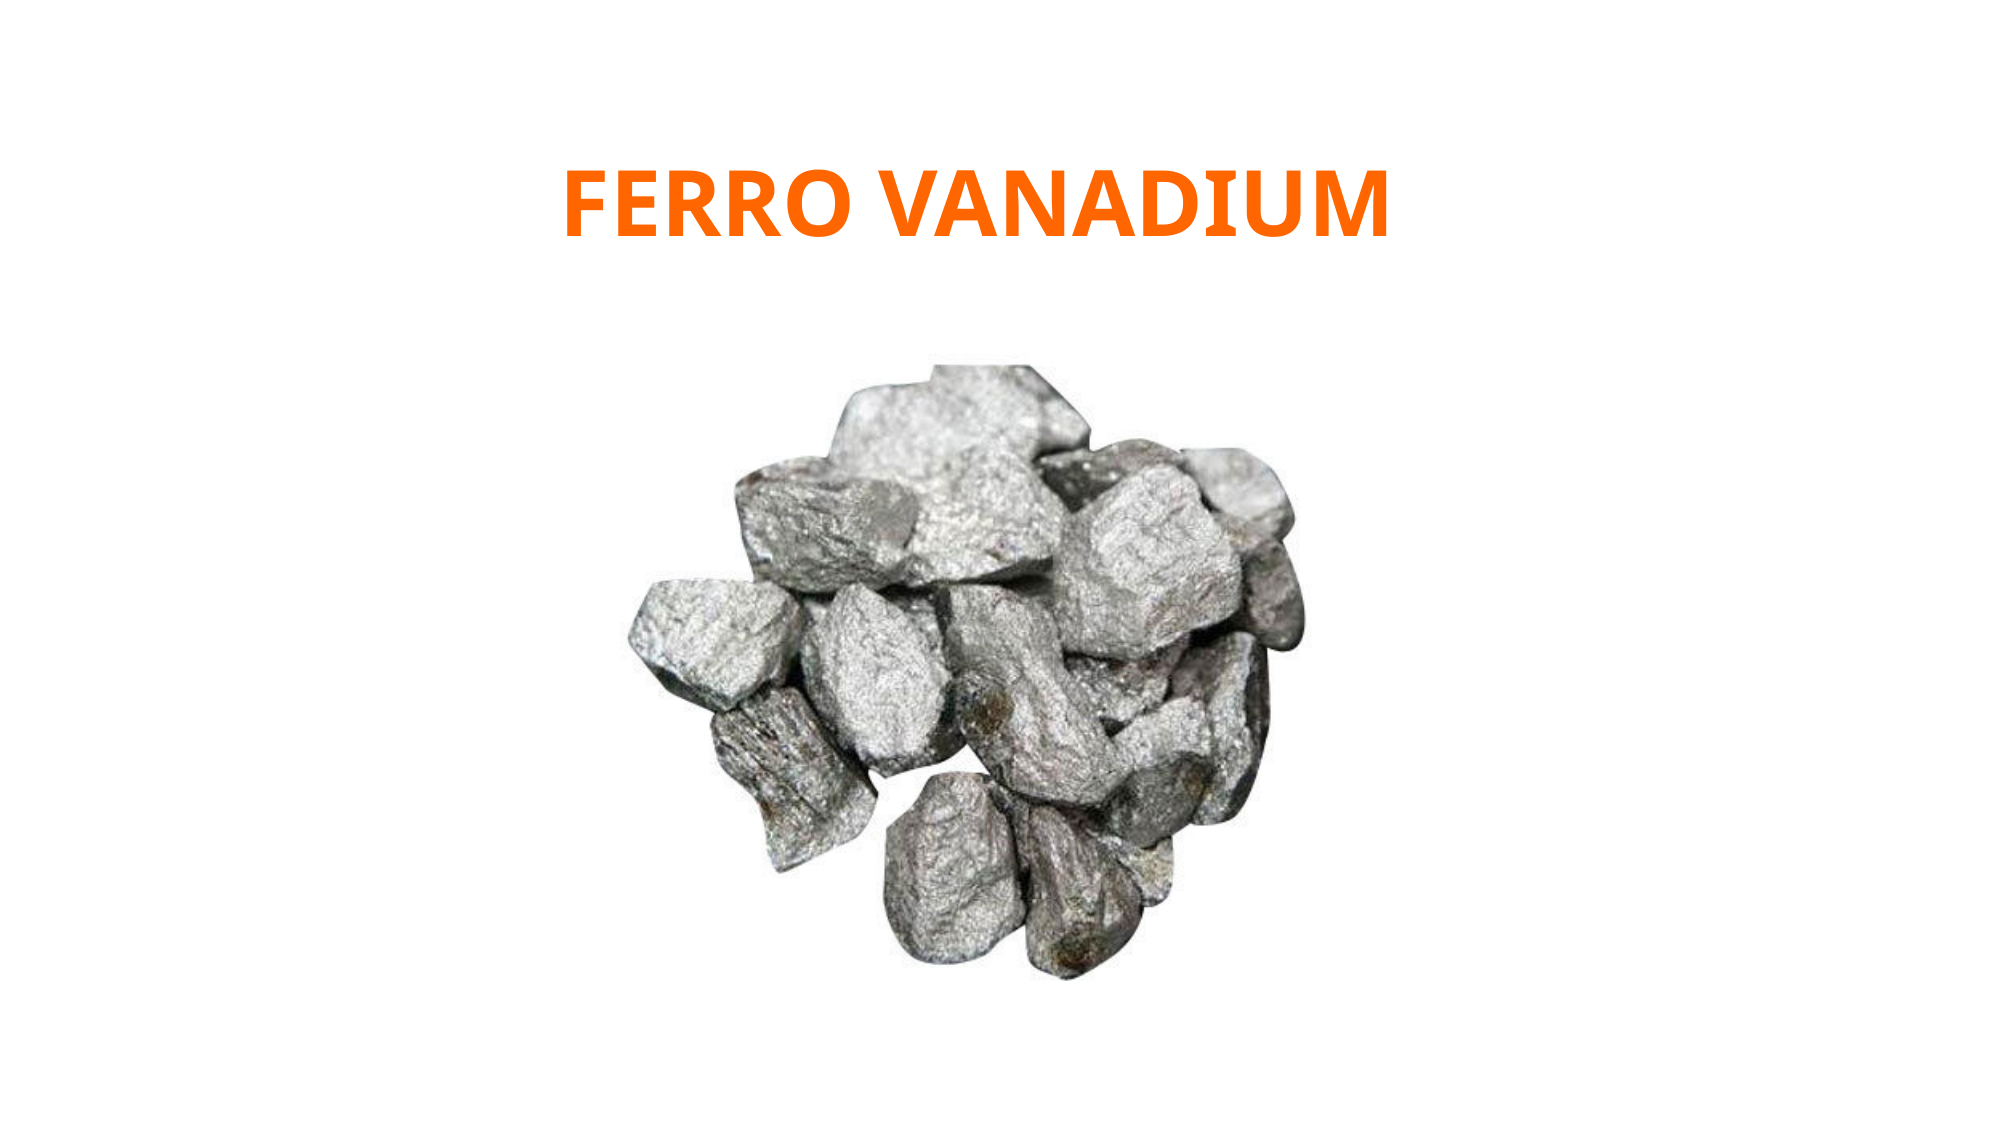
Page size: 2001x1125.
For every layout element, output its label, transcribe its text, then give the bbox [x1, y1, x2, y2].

picture [582, 277, 1383, 1078]
text_box FERRO VANADIUM [528, 149, 1428, 278]
